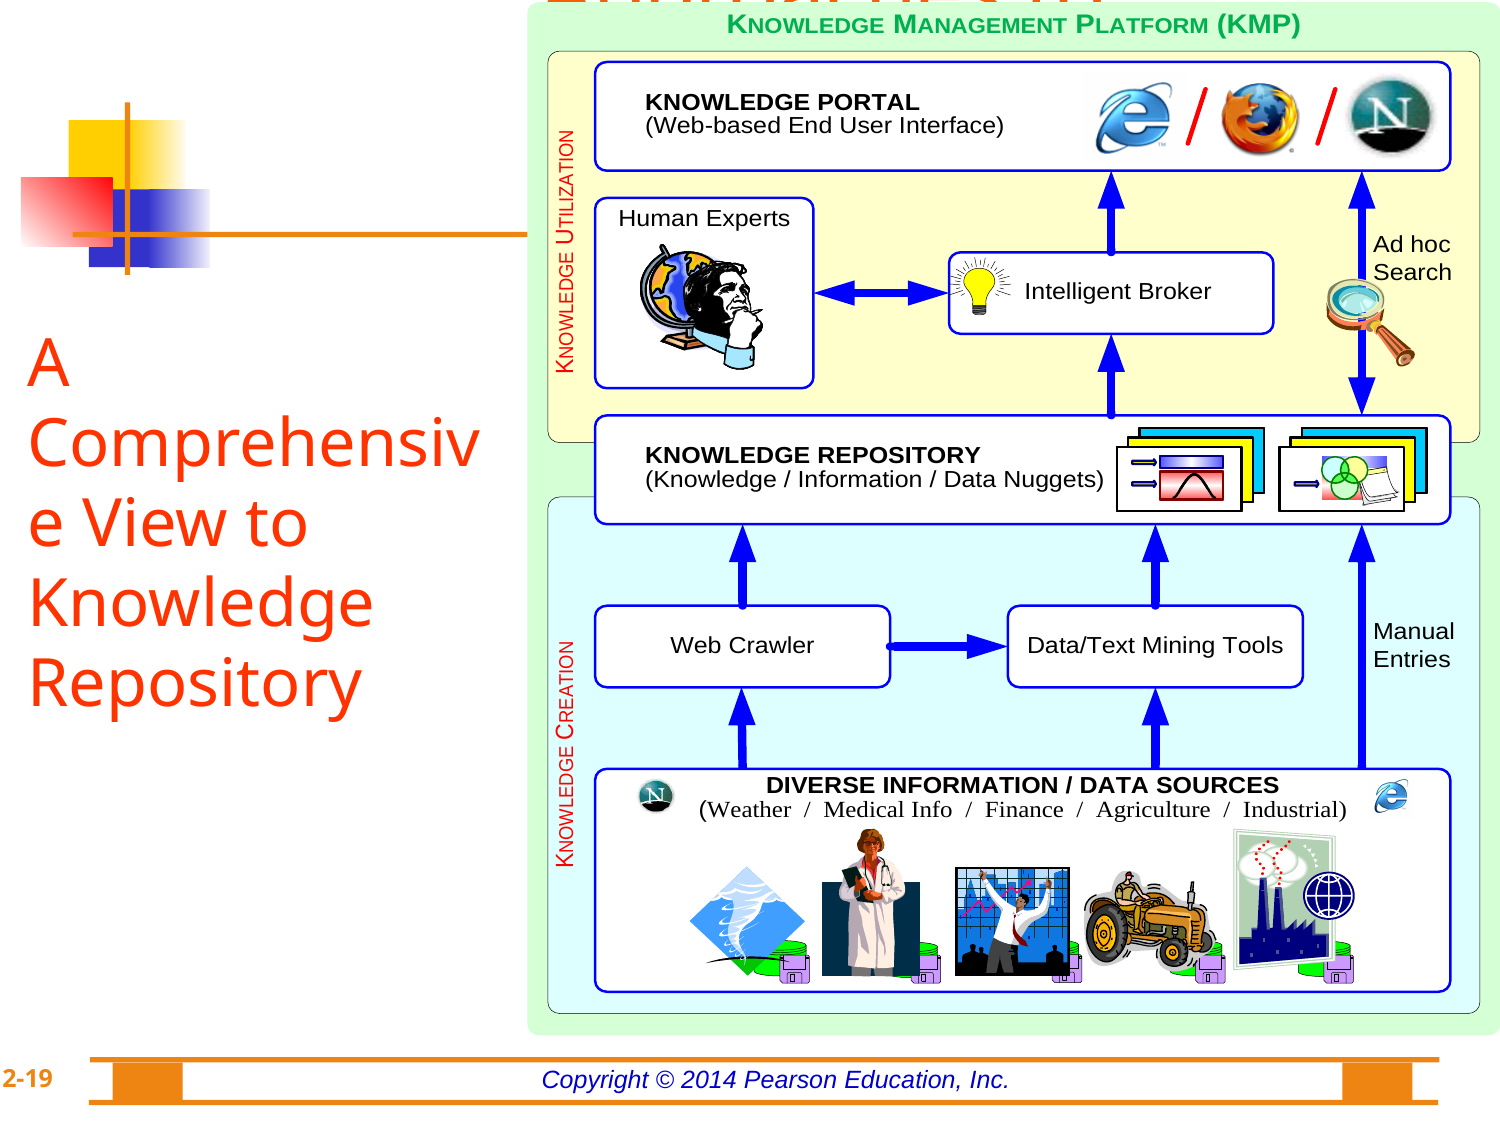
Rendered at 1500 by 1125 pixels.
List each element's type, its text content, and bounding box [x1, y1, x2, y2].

picture [524, 0, 1500, 1038]
text_box A Comprehensive View to Knowledge Repository [12, 312, 513, 727]
